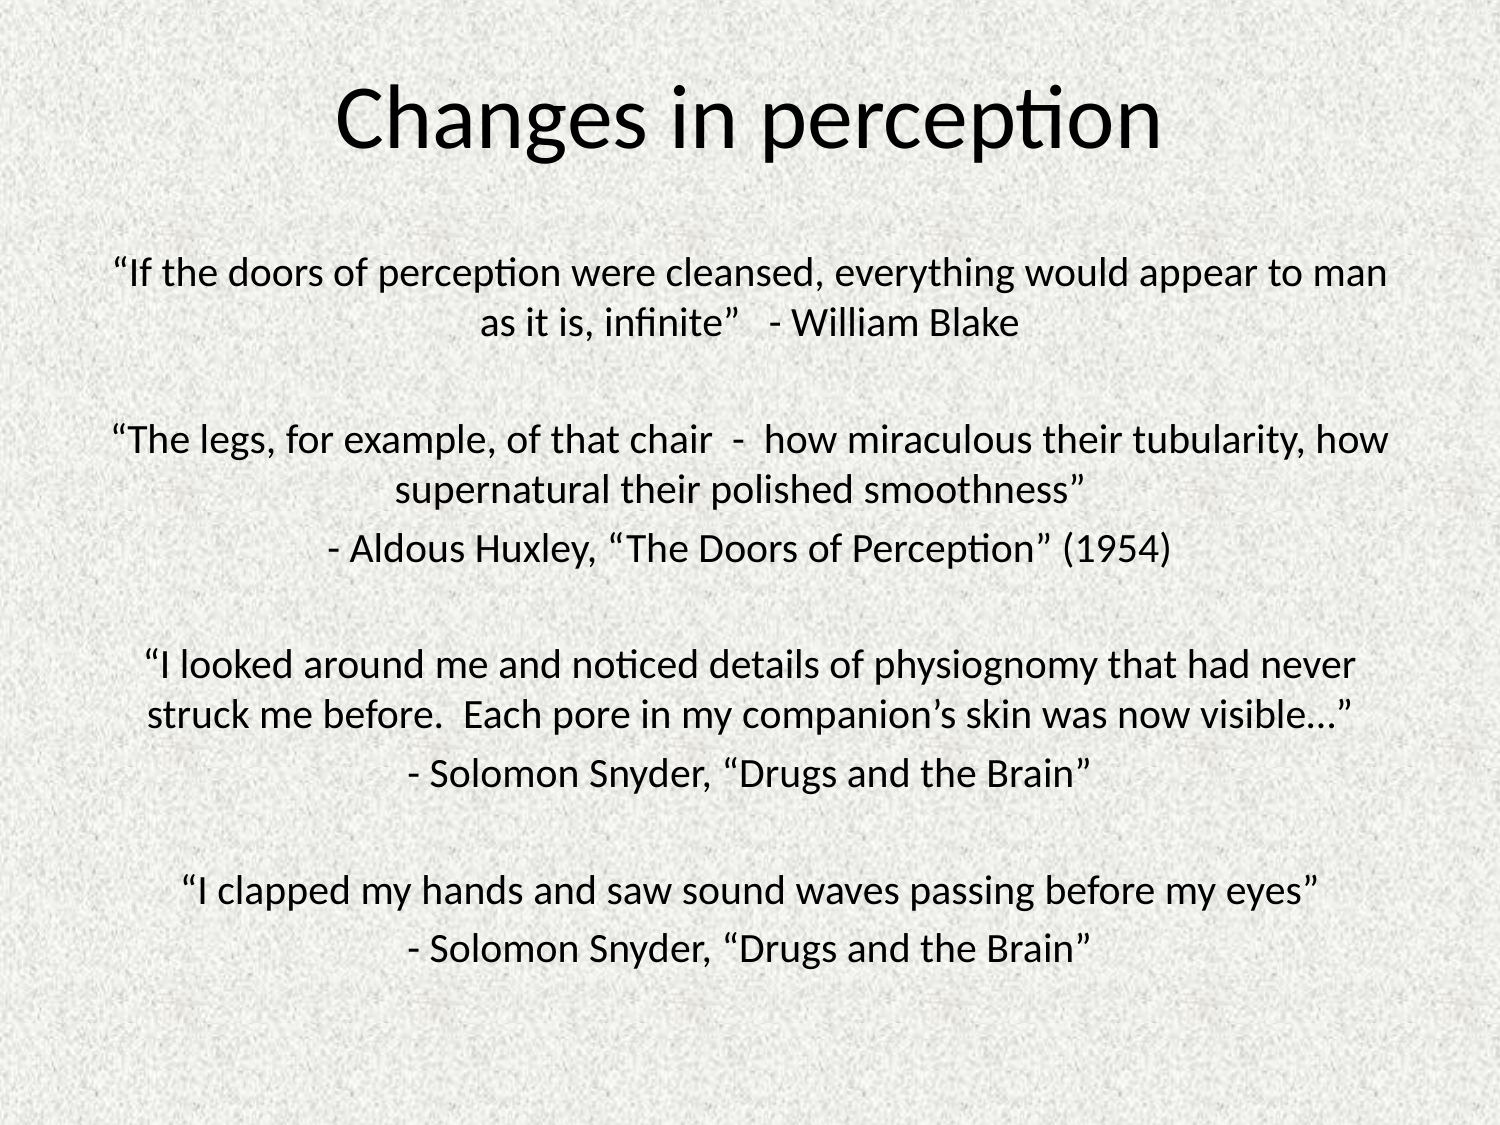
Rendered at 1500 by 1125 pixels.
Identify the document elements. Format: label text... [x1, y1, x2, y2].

title Changes in perception [75, 45, 1425, 178]
list “If the doors of perception were cleansed, everything would appear to man as it is, infinite” - William Blake “The legs, for example, of that chair - how miraculous their tubularity, how supernatural their polished smoothness” - Aldous Huxley, “The Doors of Perception” (1954) “I looked around me and noticed details of physiognomy that had never struck me before. Each pore in my companion’s skin was now visible…” - Solomon Snyder, “Drugs and the Brain” “I clapped my hands and saw sound waves passing before my eyes” - Solomon Snyder, “Drugs and the Brain” [75, 237, 1425, 1012]
